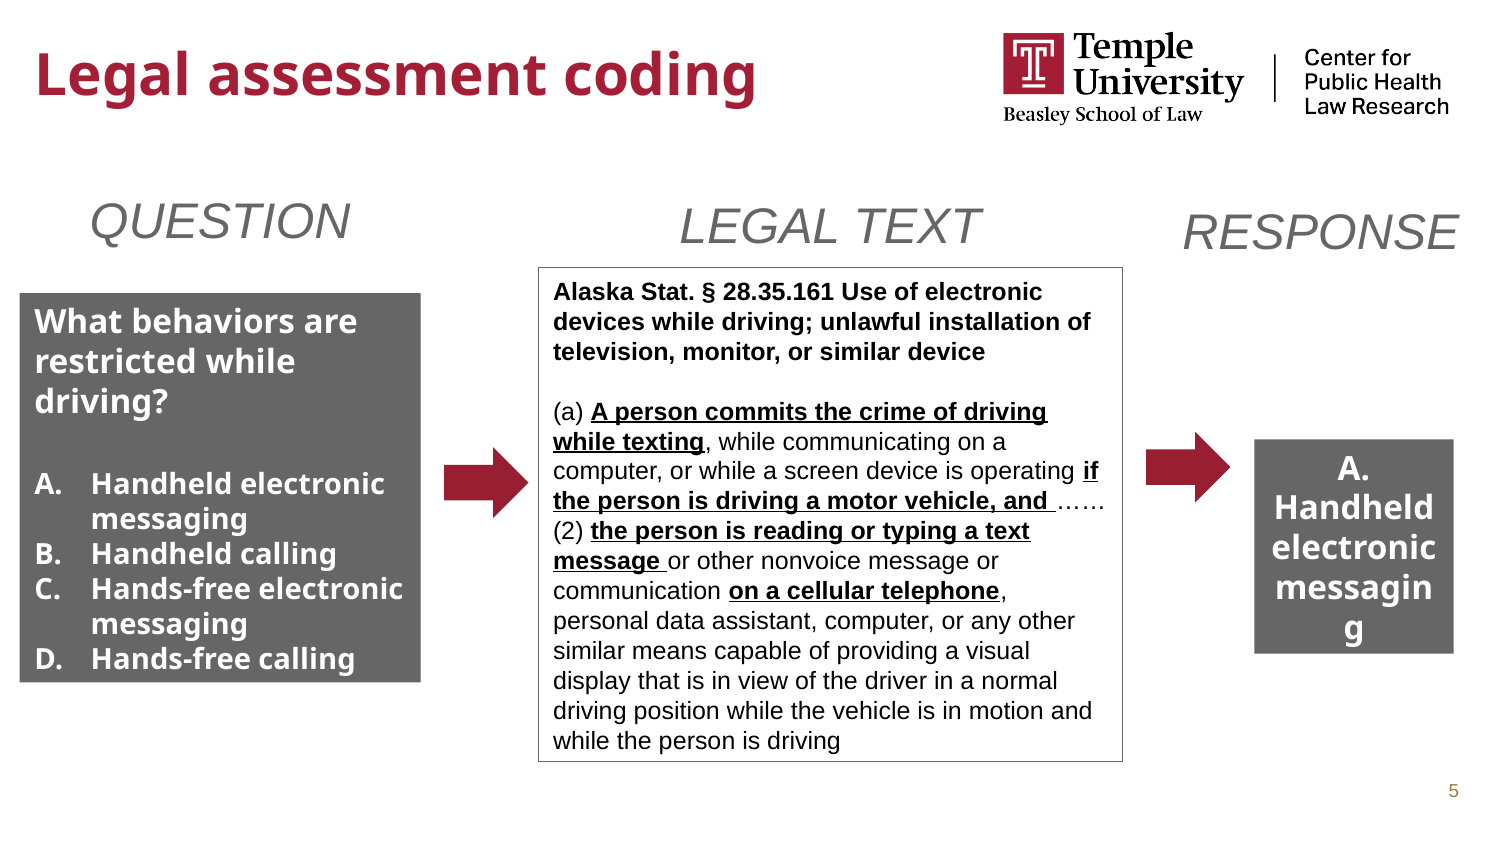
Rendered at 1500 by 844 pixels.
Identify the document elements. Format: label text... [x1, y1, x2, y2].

text_box A. Handheld electronic messaging [1254, 439, 1454, 654]
picture [999, 14, 1500, 160]
text_box [1146, 431, 1231, 503]
text_box What behaviors are restricted while driving? Handheld electronic messaging Handheld calling Hands-free electronic messaging Hands-free calling [19, 293, 421, 683]
text_box QUESTION [74, 180, 366, 256]
text_box LEGAL TEXT [664, 185, 996, 261]
text_box Alaska Stat. § 28.35.161 Use of electronic devices while driving; unlawful installation of television, monitor, or similar device (a) A person commits the crime of driving while texting, while communicating on a computer, or while a screen device is operating if the person is driving a motor vehicle, and …… (2) the person is reading or typing a text message or other nonvoice message or communication on a cellular telephone, personal data assistant, computer, or any other similar means capable of providing a visual display that is in view of the driver in a normal driving position while the vehicle is in motion and while the person is driving [538, 267, 1123, 762]
title Legal assessment coding [19, 21, 1394, 116]
text_box RESPONSE [1167, 192, 1475, 267]
text_box [444, 447, 529, 519]
